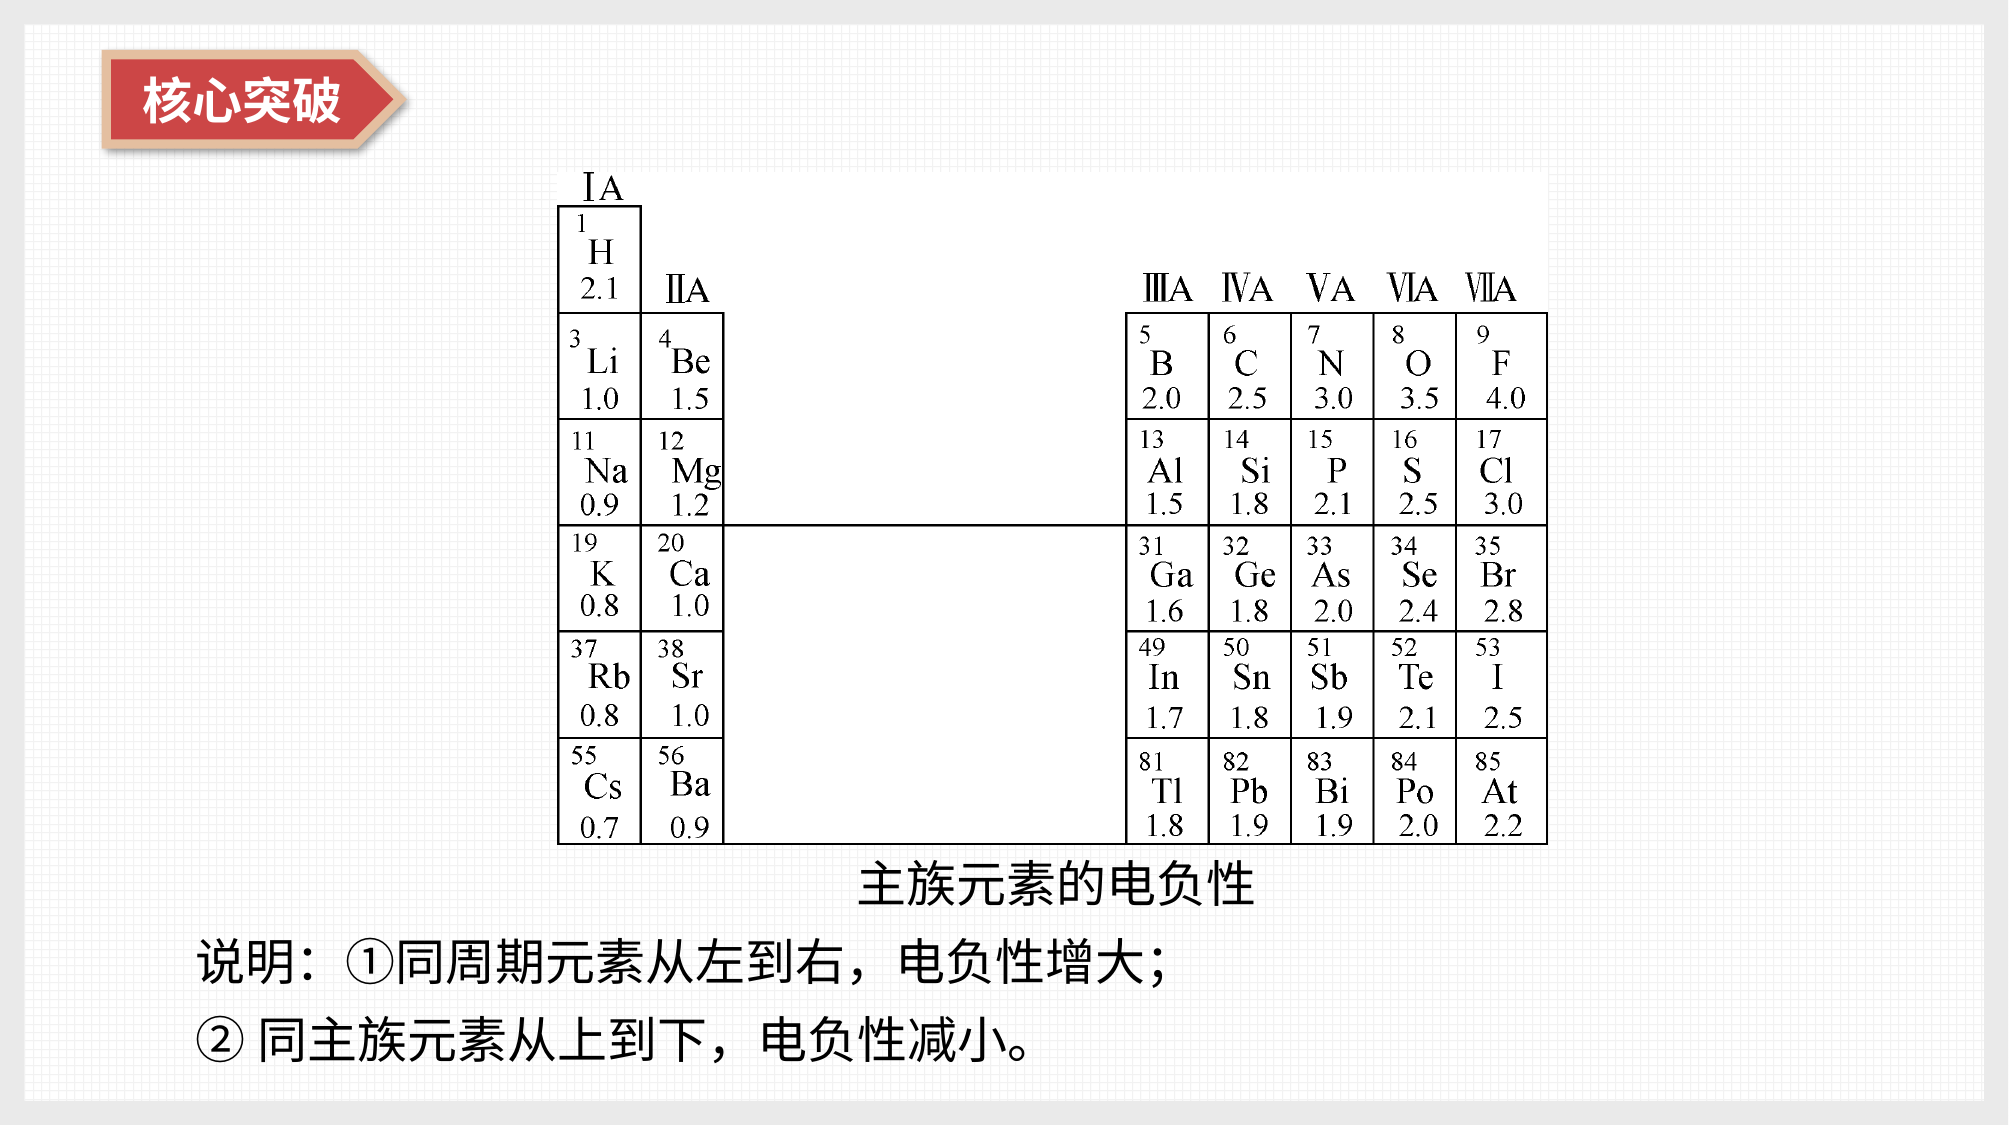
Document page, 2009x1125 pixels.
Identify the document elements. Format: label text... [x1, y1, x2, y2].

picture [24, 24, 1984, 1100]
list 主族元素的电负性 说明：①同周期元素从左到右，电负性增大； ②同主族元素从上到下，电负性减小。 [80, 767, 1932, 1087]
